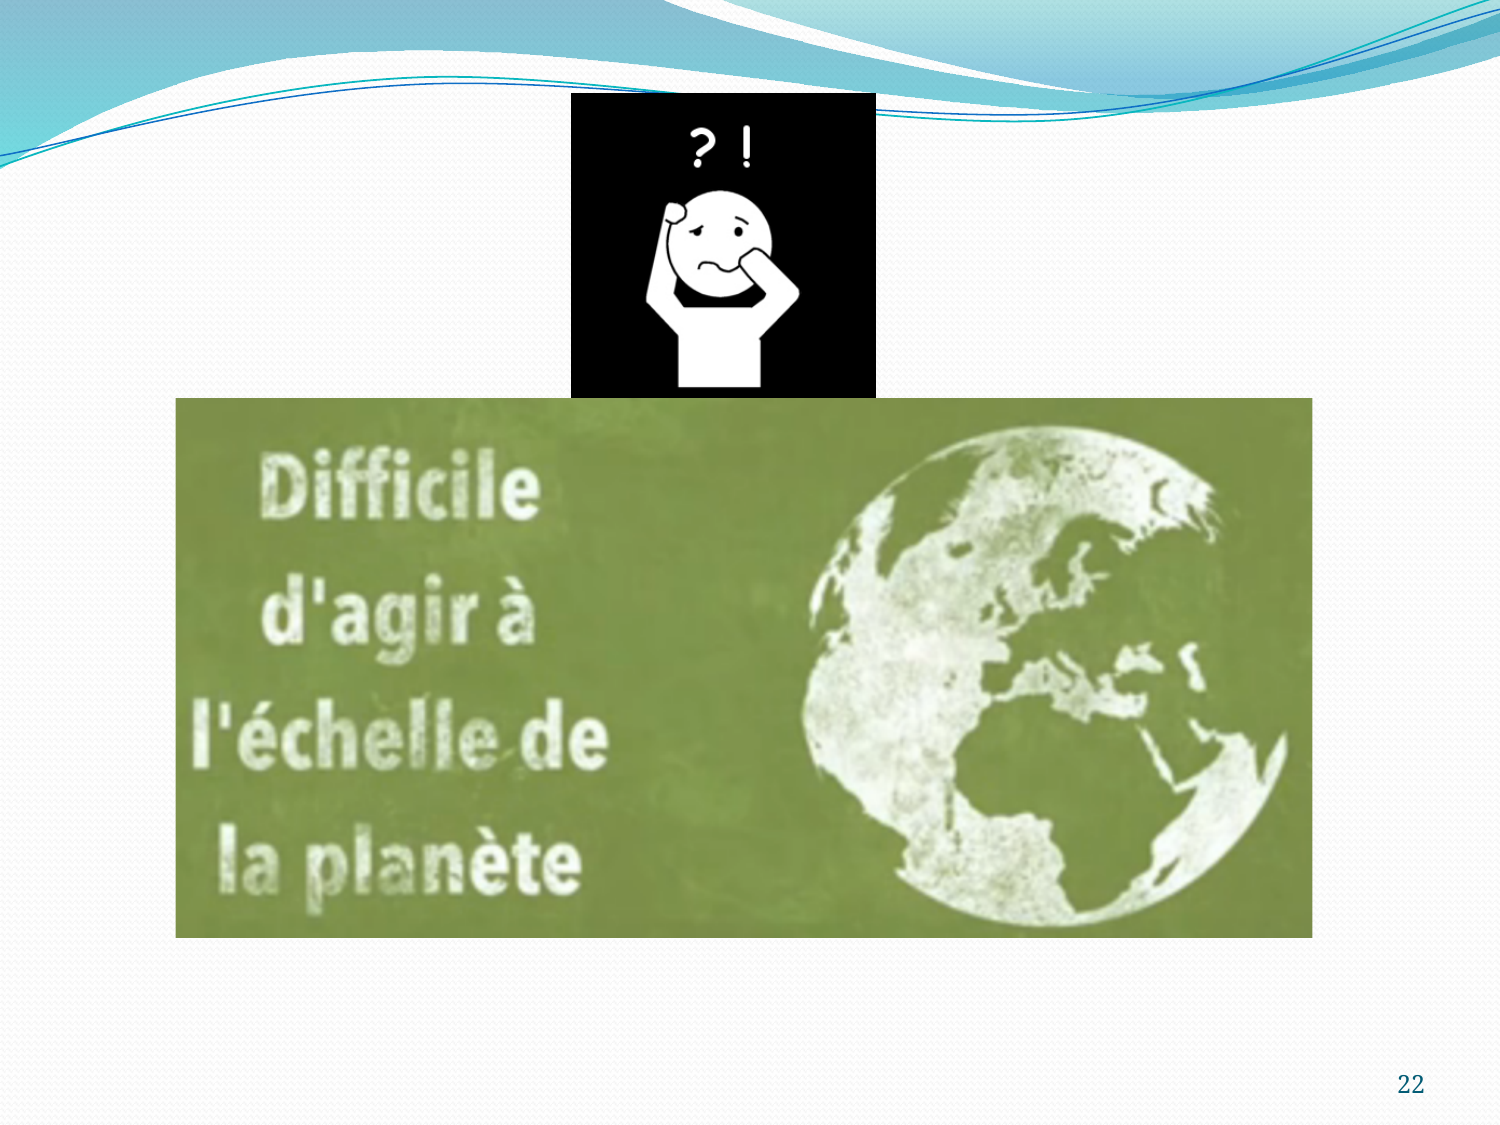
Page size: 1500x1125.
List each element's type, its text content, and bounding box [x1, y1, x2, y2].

picture [175, 93, 1313, 938]
slide_number 22 [1299, 1042, 1425, 1103]
